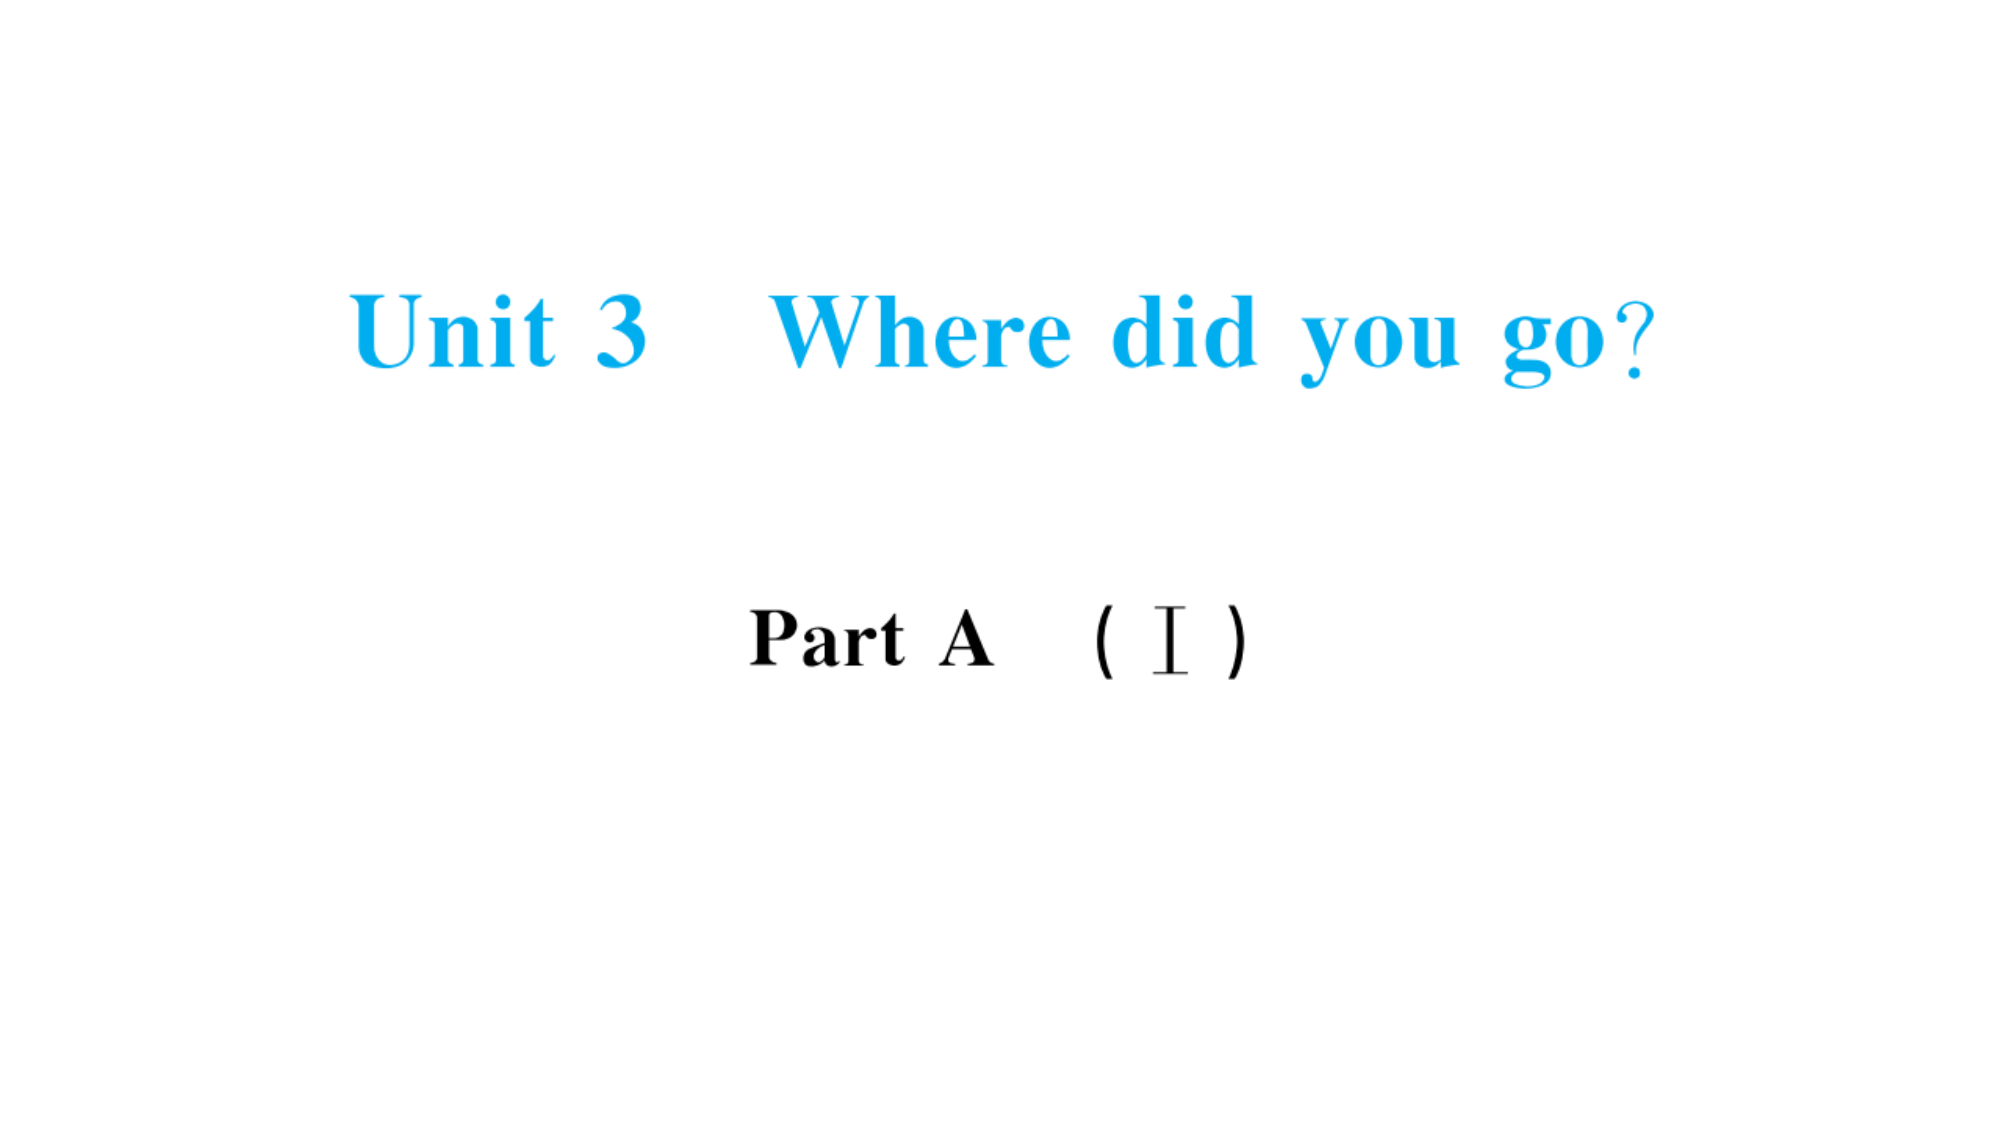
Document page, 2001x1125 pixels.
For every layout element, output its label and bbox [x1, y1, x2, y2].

picture [332, 266, 1668, 411]
picture [731, 572, 1268, 694]
